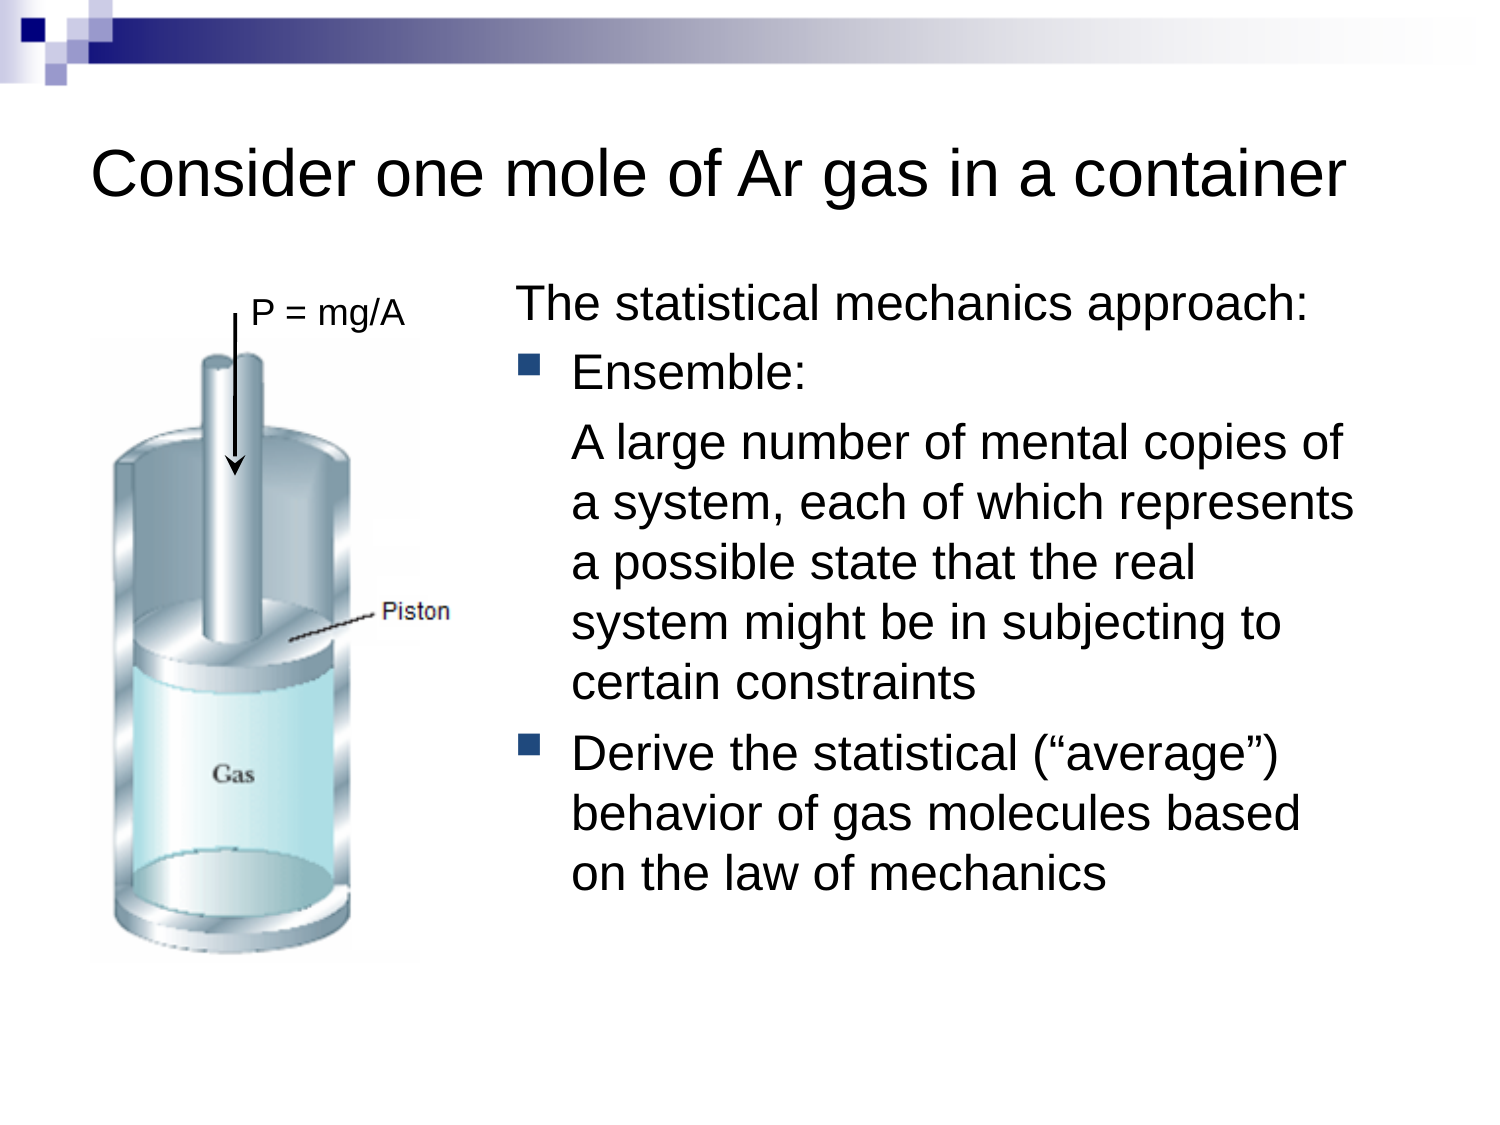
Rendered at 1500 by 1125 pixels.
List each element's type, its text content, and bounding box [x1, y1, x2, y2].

title Consider one mole of Ar gas in a container [74, 87, 1426, 251]
list The statistical mechanics approach: Ensemble: A large number of mental copies of a system, each of which represents a possible state that the real system might be in subjecting to certain constraints Derive the statistical (“average”) behavior of gas molecules based on the law of mechanics [499, 262, 1376, 1048]
text_box P = mg/A [235, 280, 421, 336]
picture [0, 0, 1500, 1125]
